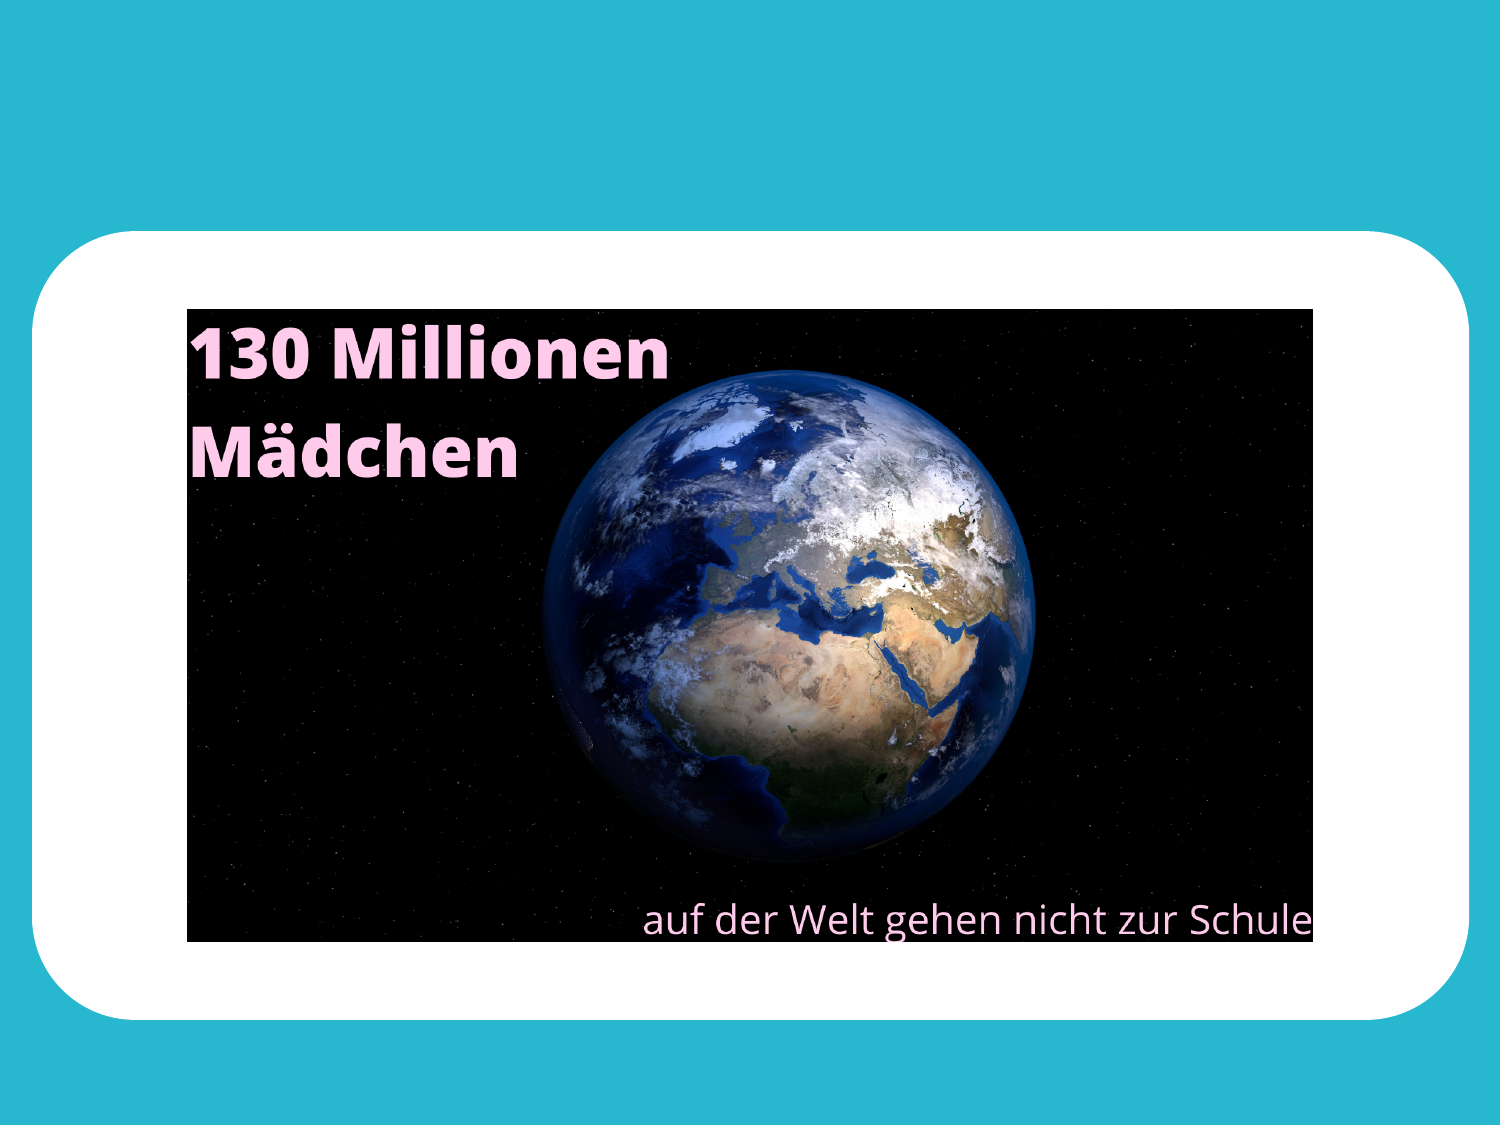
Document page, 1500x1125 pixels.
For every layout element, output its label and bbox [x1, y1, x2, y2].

picture [187, 308, 1313, 943]
text_box [32, 231, 1469, 1020]
